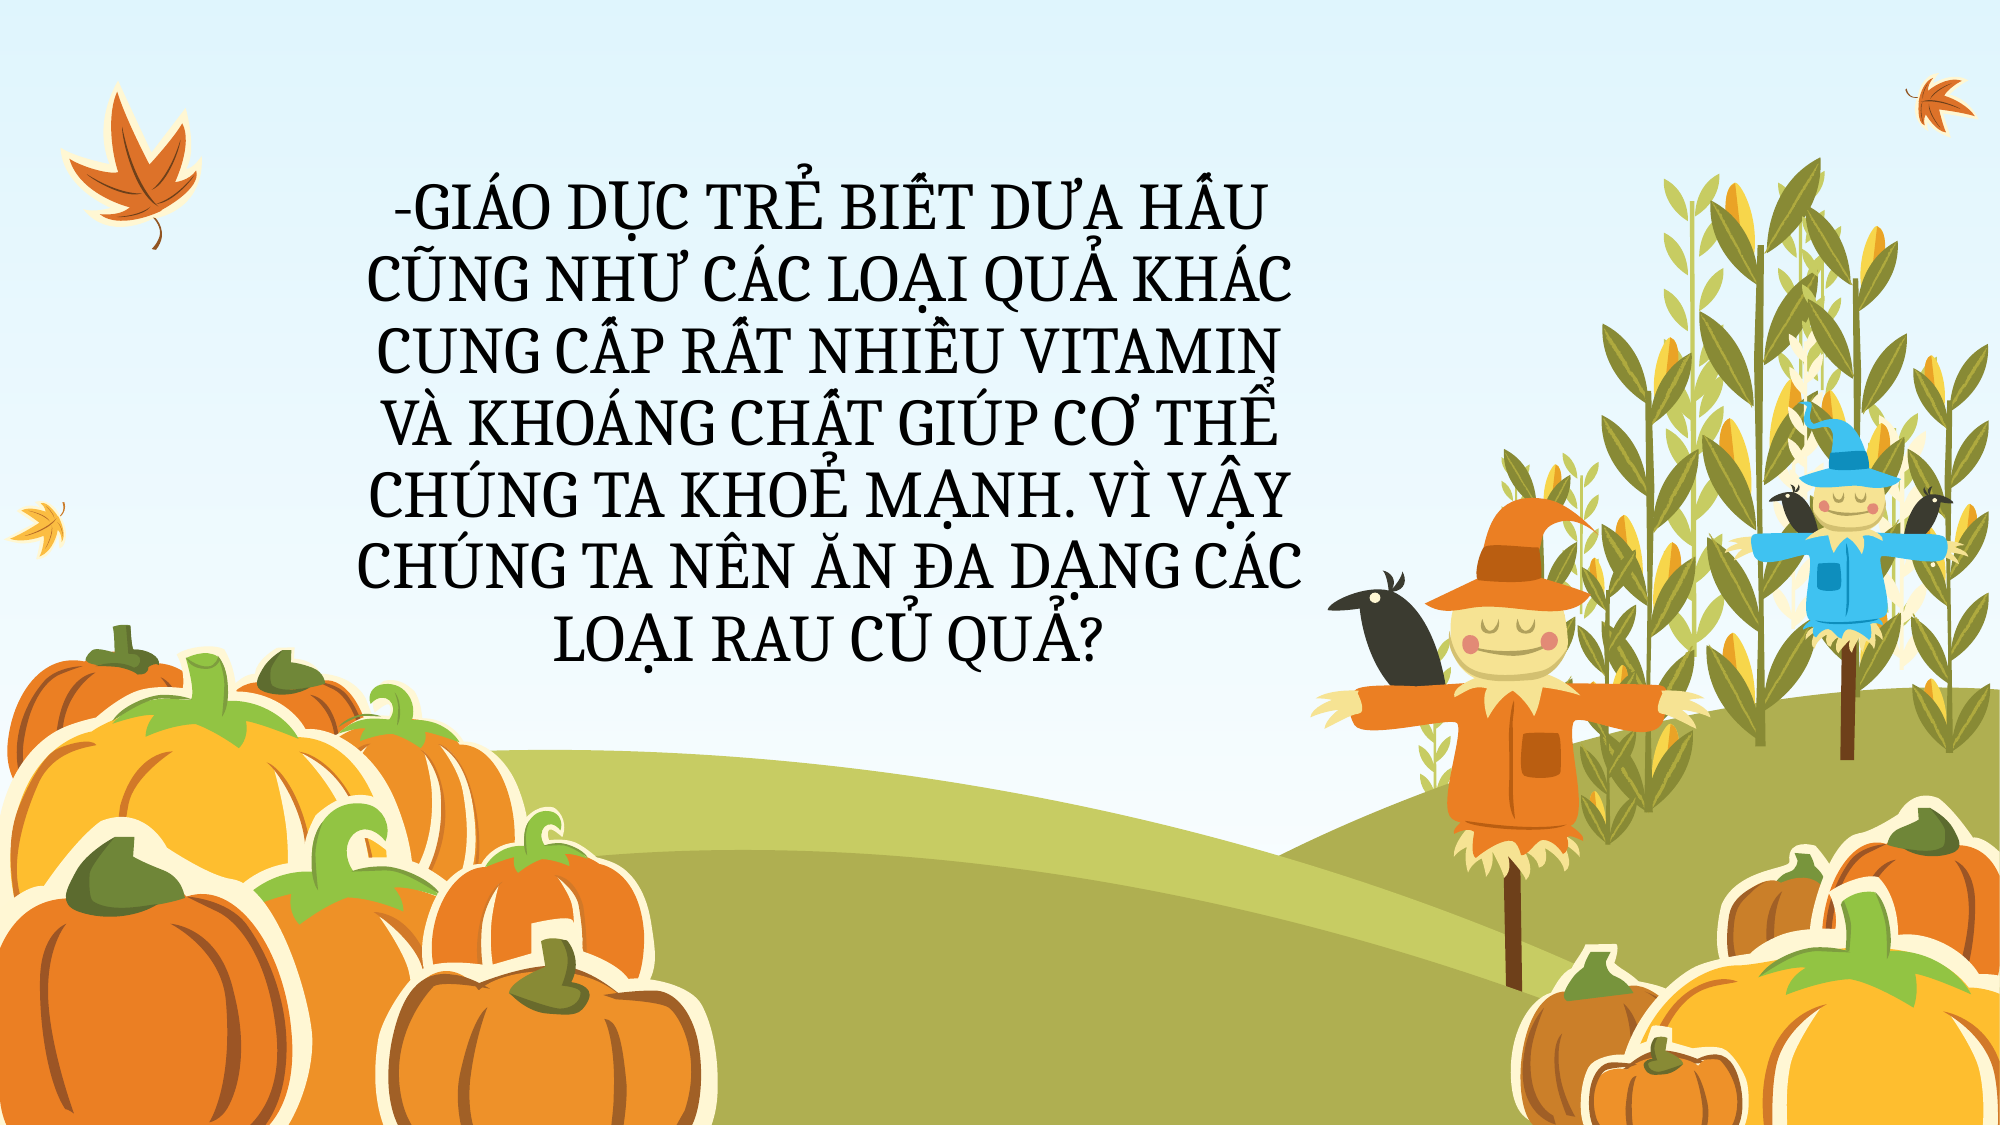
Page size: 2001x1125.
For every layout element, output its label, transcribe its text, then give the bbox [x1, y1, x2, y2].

title -GIÁO DỤC TRẺ BIẾT DƯA HẤU CŨNG NHƯ CÁC LOẠI QUẢ KHÁC CUNG CẤP RẤT NHIỀU VITAMIN VÀ KHOÁNG CHẤT GIÚP CƠ THỂ CHÚNG TA KHOẺ MẠNH. VÌ VẬY CHÚNG TA NÊN ĂN ĐA DẠNG CÁC LOẠI RAU CỦ QUẢ? [333, 135, 1328, 712]
